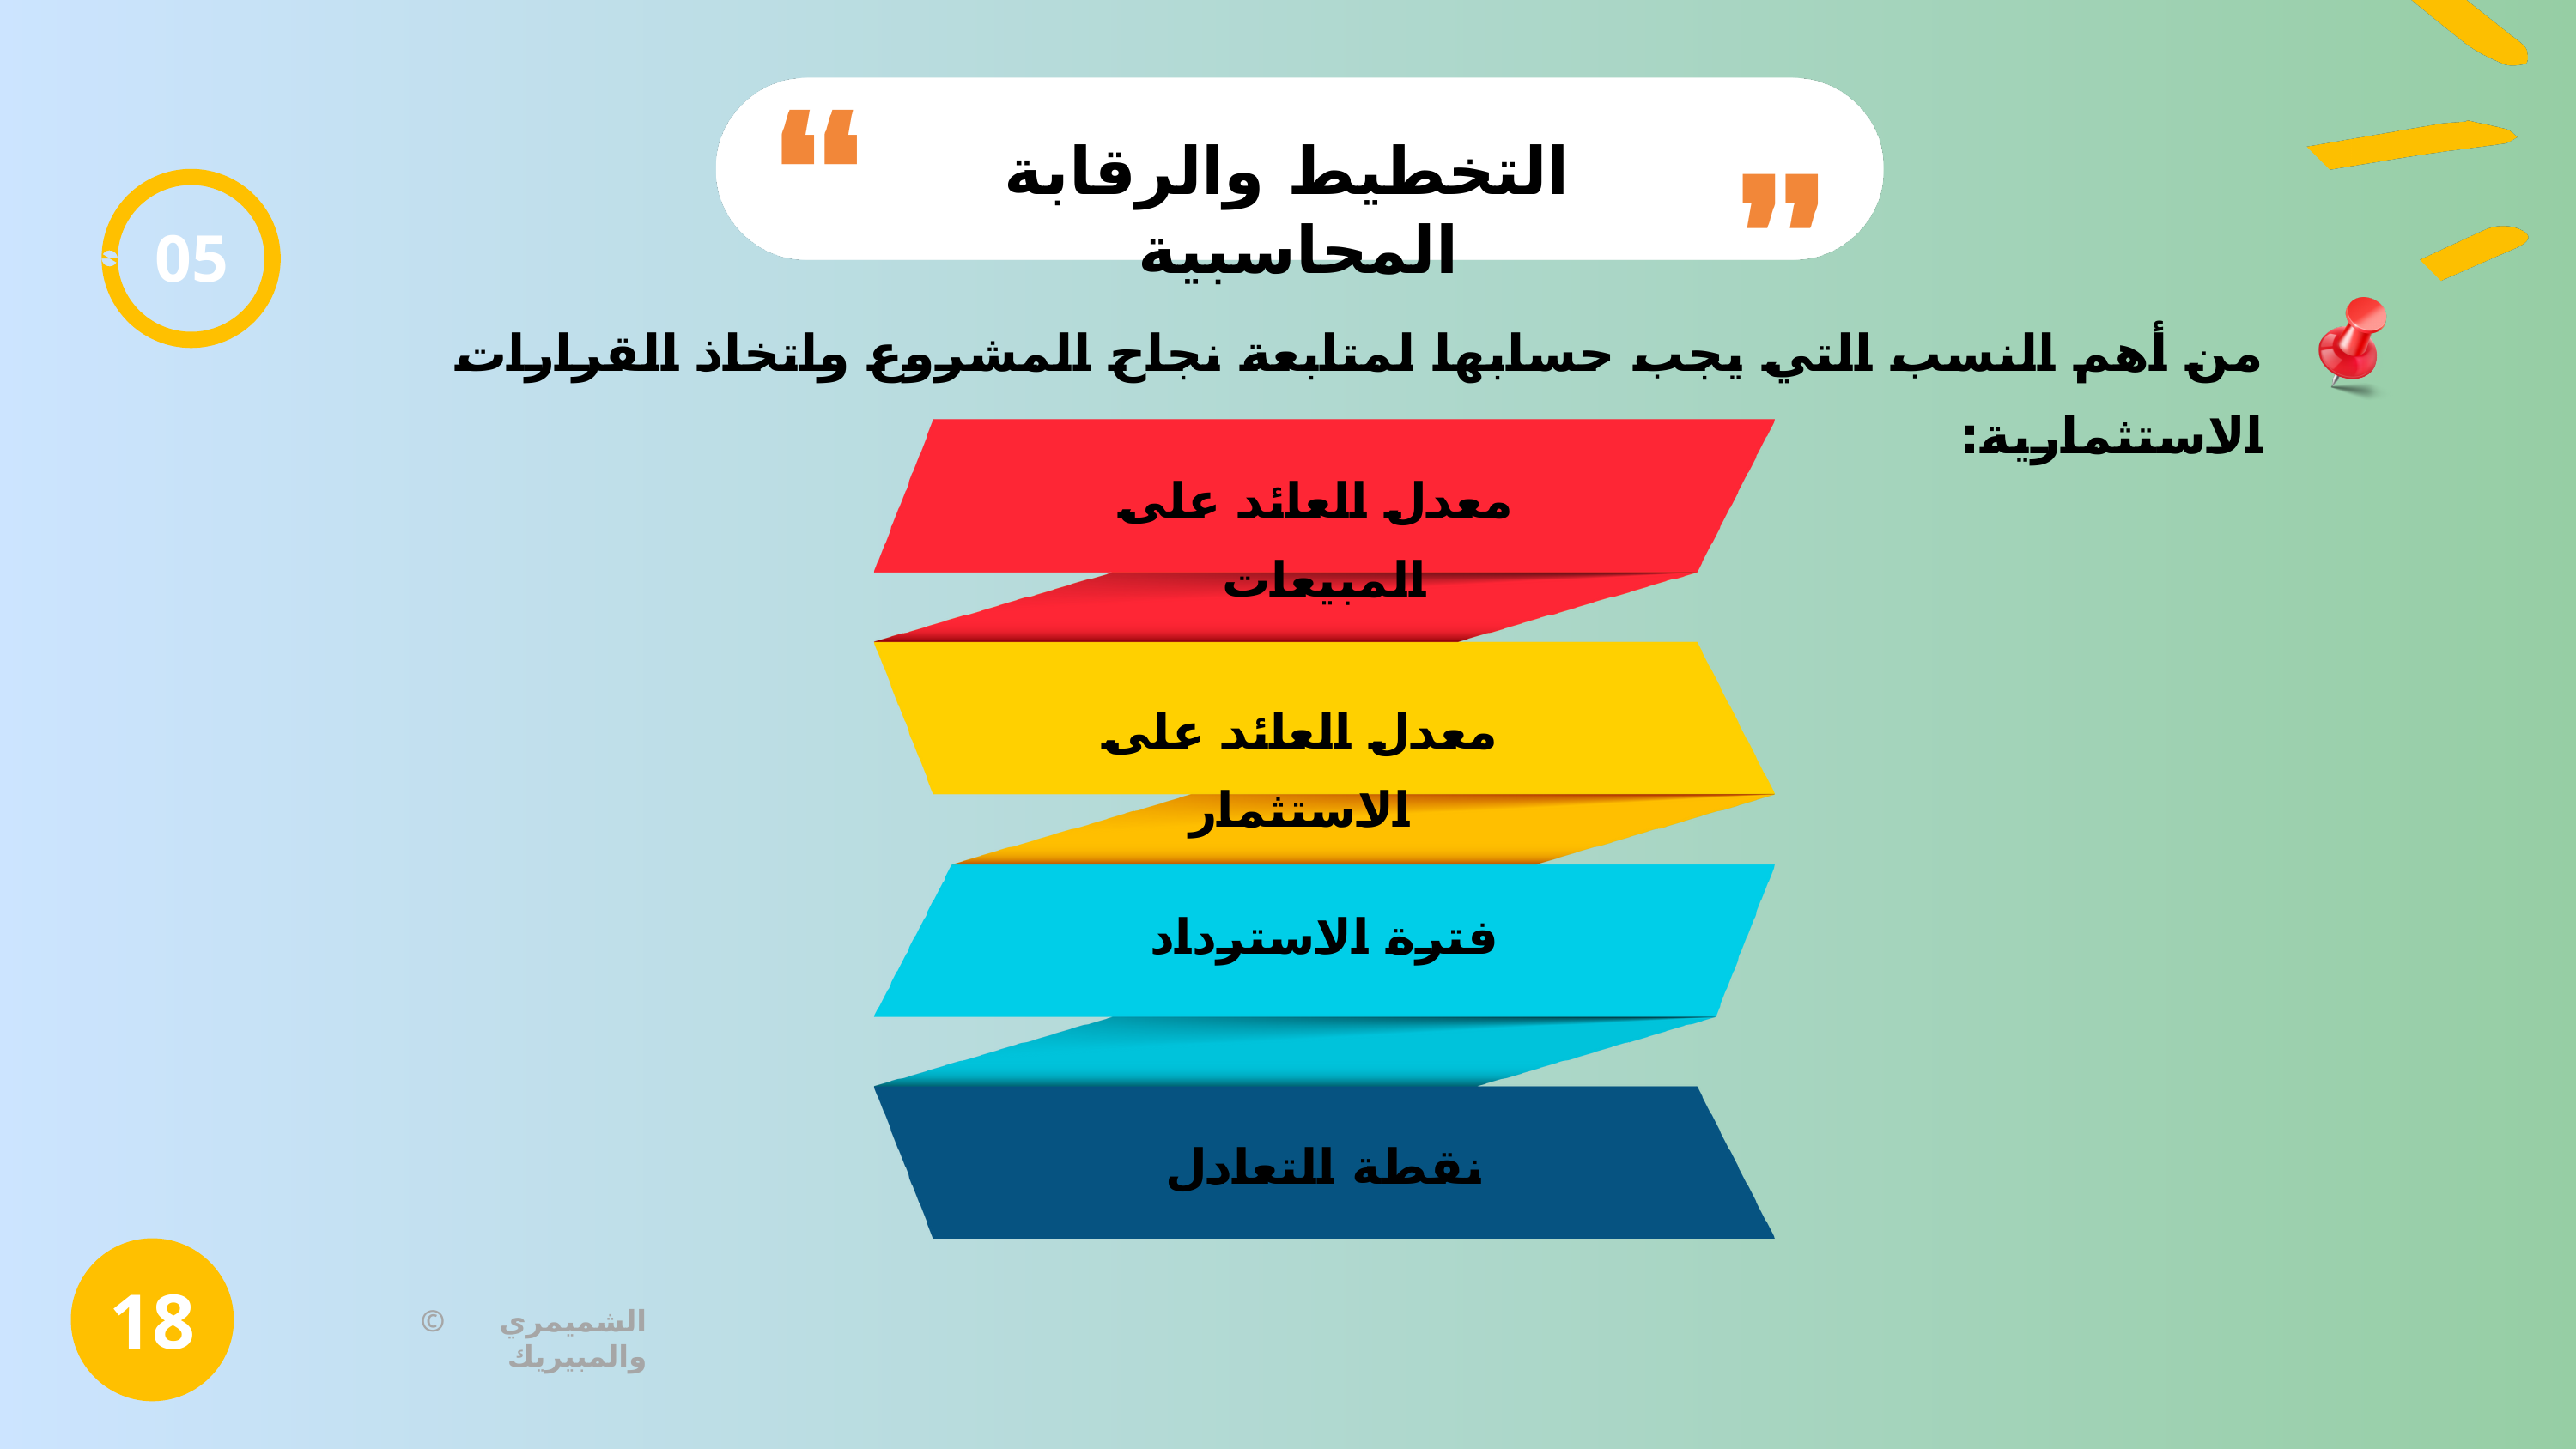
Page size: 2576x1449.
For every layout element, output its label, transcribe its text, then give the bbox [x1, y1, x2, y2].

text_box © الشميمري والمبيريك [304, 1302, 647, 1373]
text_box [2190, 0, 2576, 318]
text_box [70, 1238, 234, 1402]
text_box [715, 77, 1884, 261]
text_box معدل العائد على الاستثمار [1013, 679, 1587, 837]
text_box التخطيط والرقابة المحاسبية [873, 129, 1724, 287]
text_box معدل العائد على المبيعات [1037, 449, 1611, 607]
text_box فترة الاسترداد [1037, 885, 1611, 964]
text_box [101, 168, 282, 349]
text_box نقطة التعادل [1037, 1115, 1611, 1194]
text_box من أهم النسب التي يجب حسابها لمتابعة نجاح المشروع واتخاذ القرارات الاستثمارية: [429, 299, 2263, 464]
text_box [2318, 297, 2394, 401]
text_box [873, 464, 1775, 1239]
